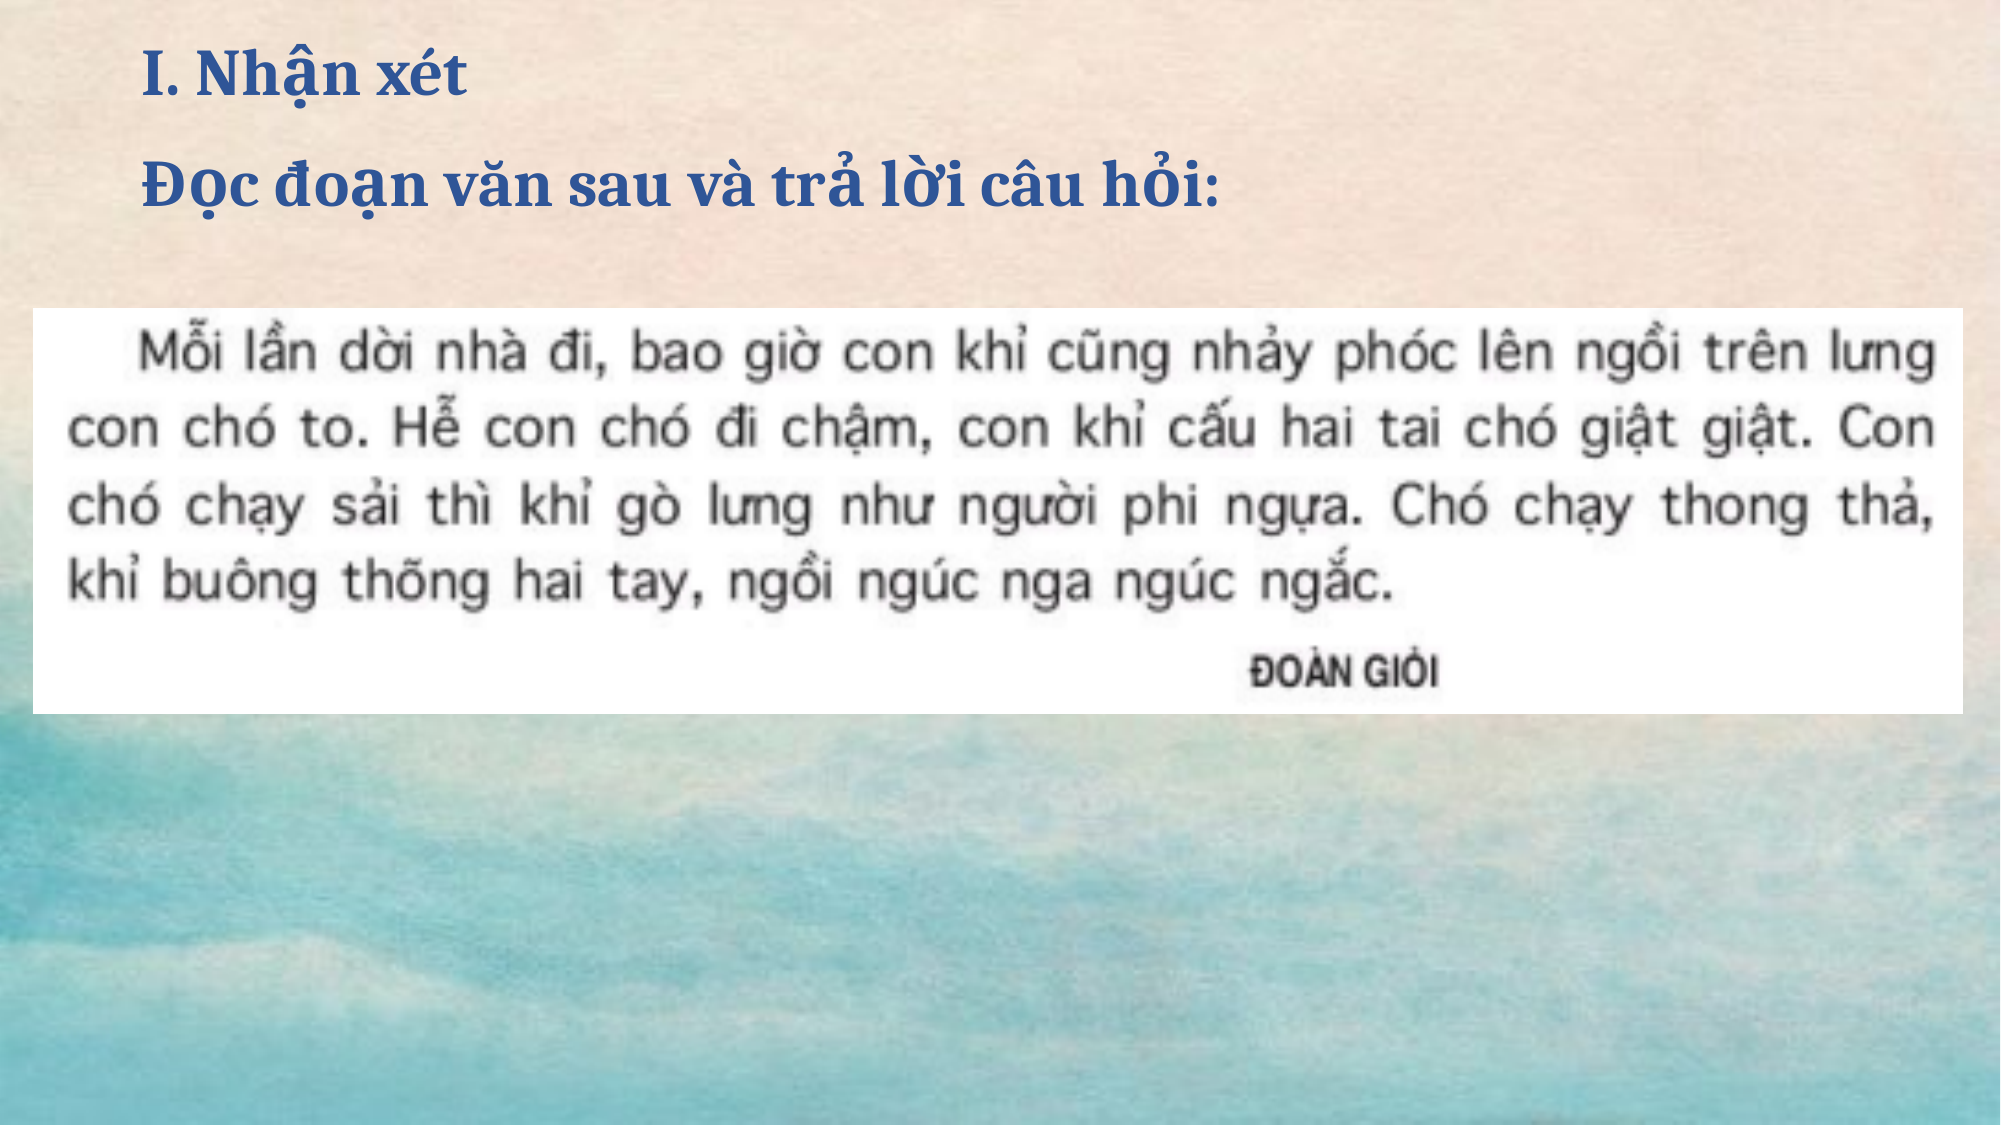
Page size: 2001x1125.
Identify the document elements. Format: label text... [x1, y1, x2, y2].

picture [0, 0, 2001, 1125]
text_box Đọc đoạn văn sau và trả lời câu hỏi: [127, 132, 1944, 228]
text_box I. Nhận xét [127, 20, 1944, 116]
